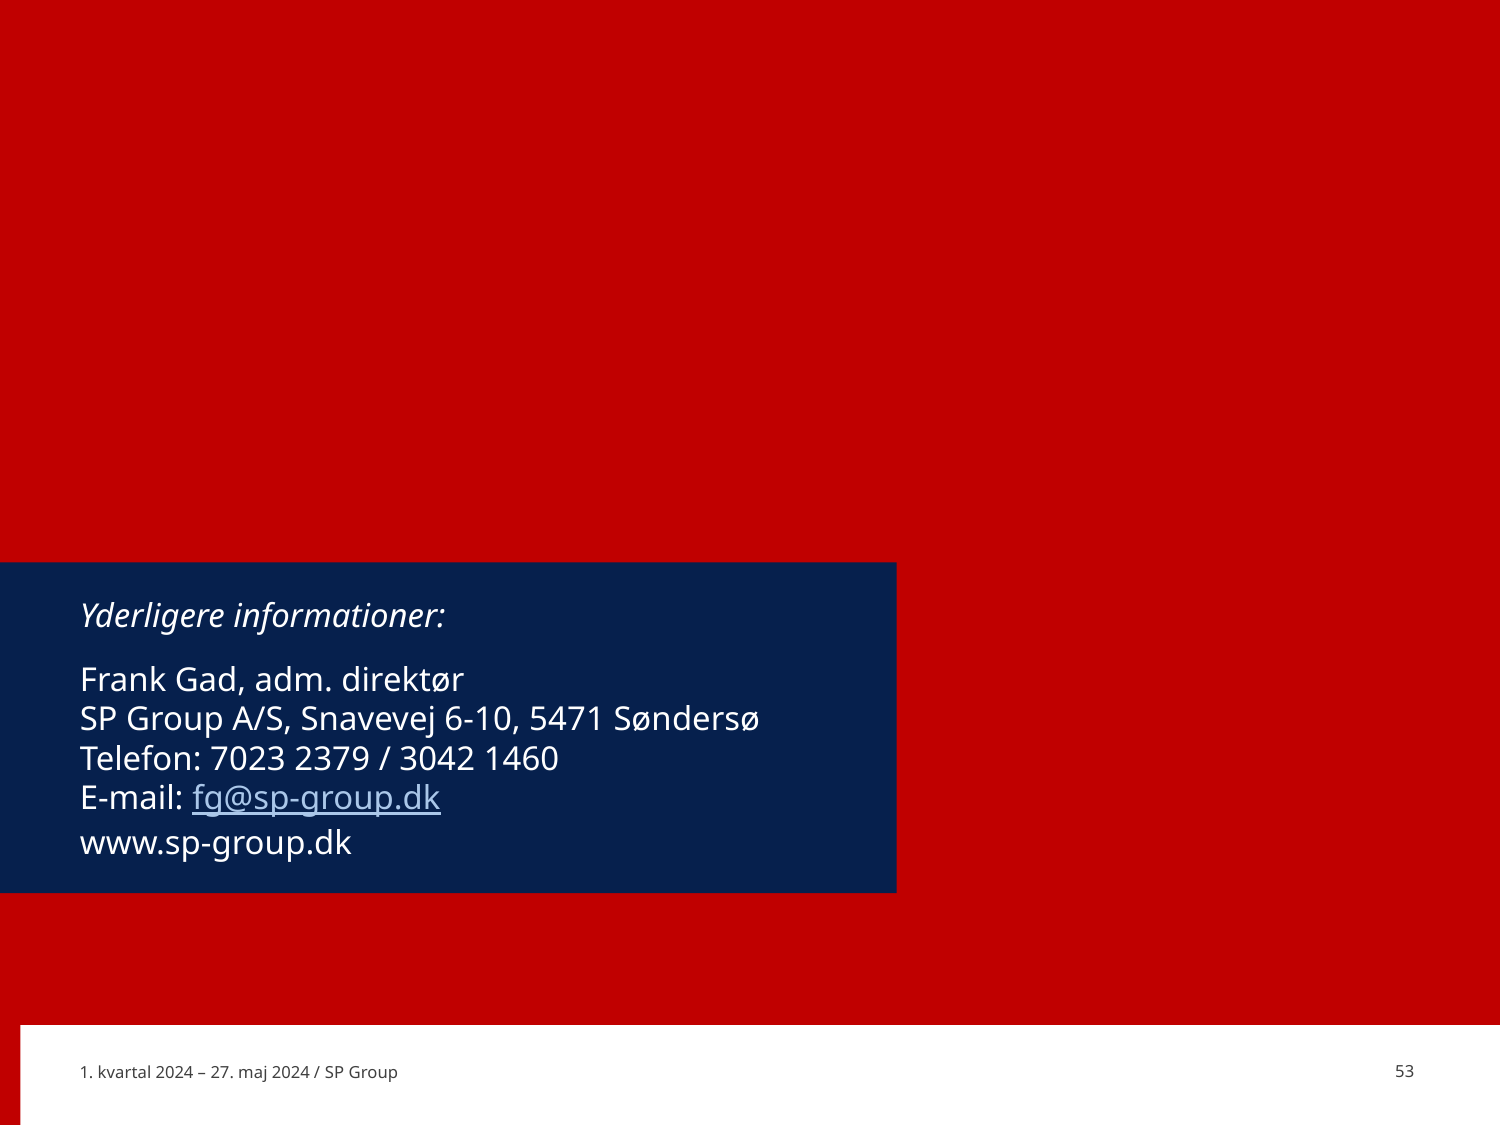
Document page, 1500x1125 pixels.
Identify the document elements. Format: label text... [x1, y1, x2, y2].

title Yderligere informationer: Frank Gad, adm. direktør SP Group A/S, Snavevej 6-10, 5471 Søndersø Telefon: 7023 2379 / 3042 1460 E-mail: fg@sp-group.dk www.sp-group.dk [64, 586, 880, 870]
